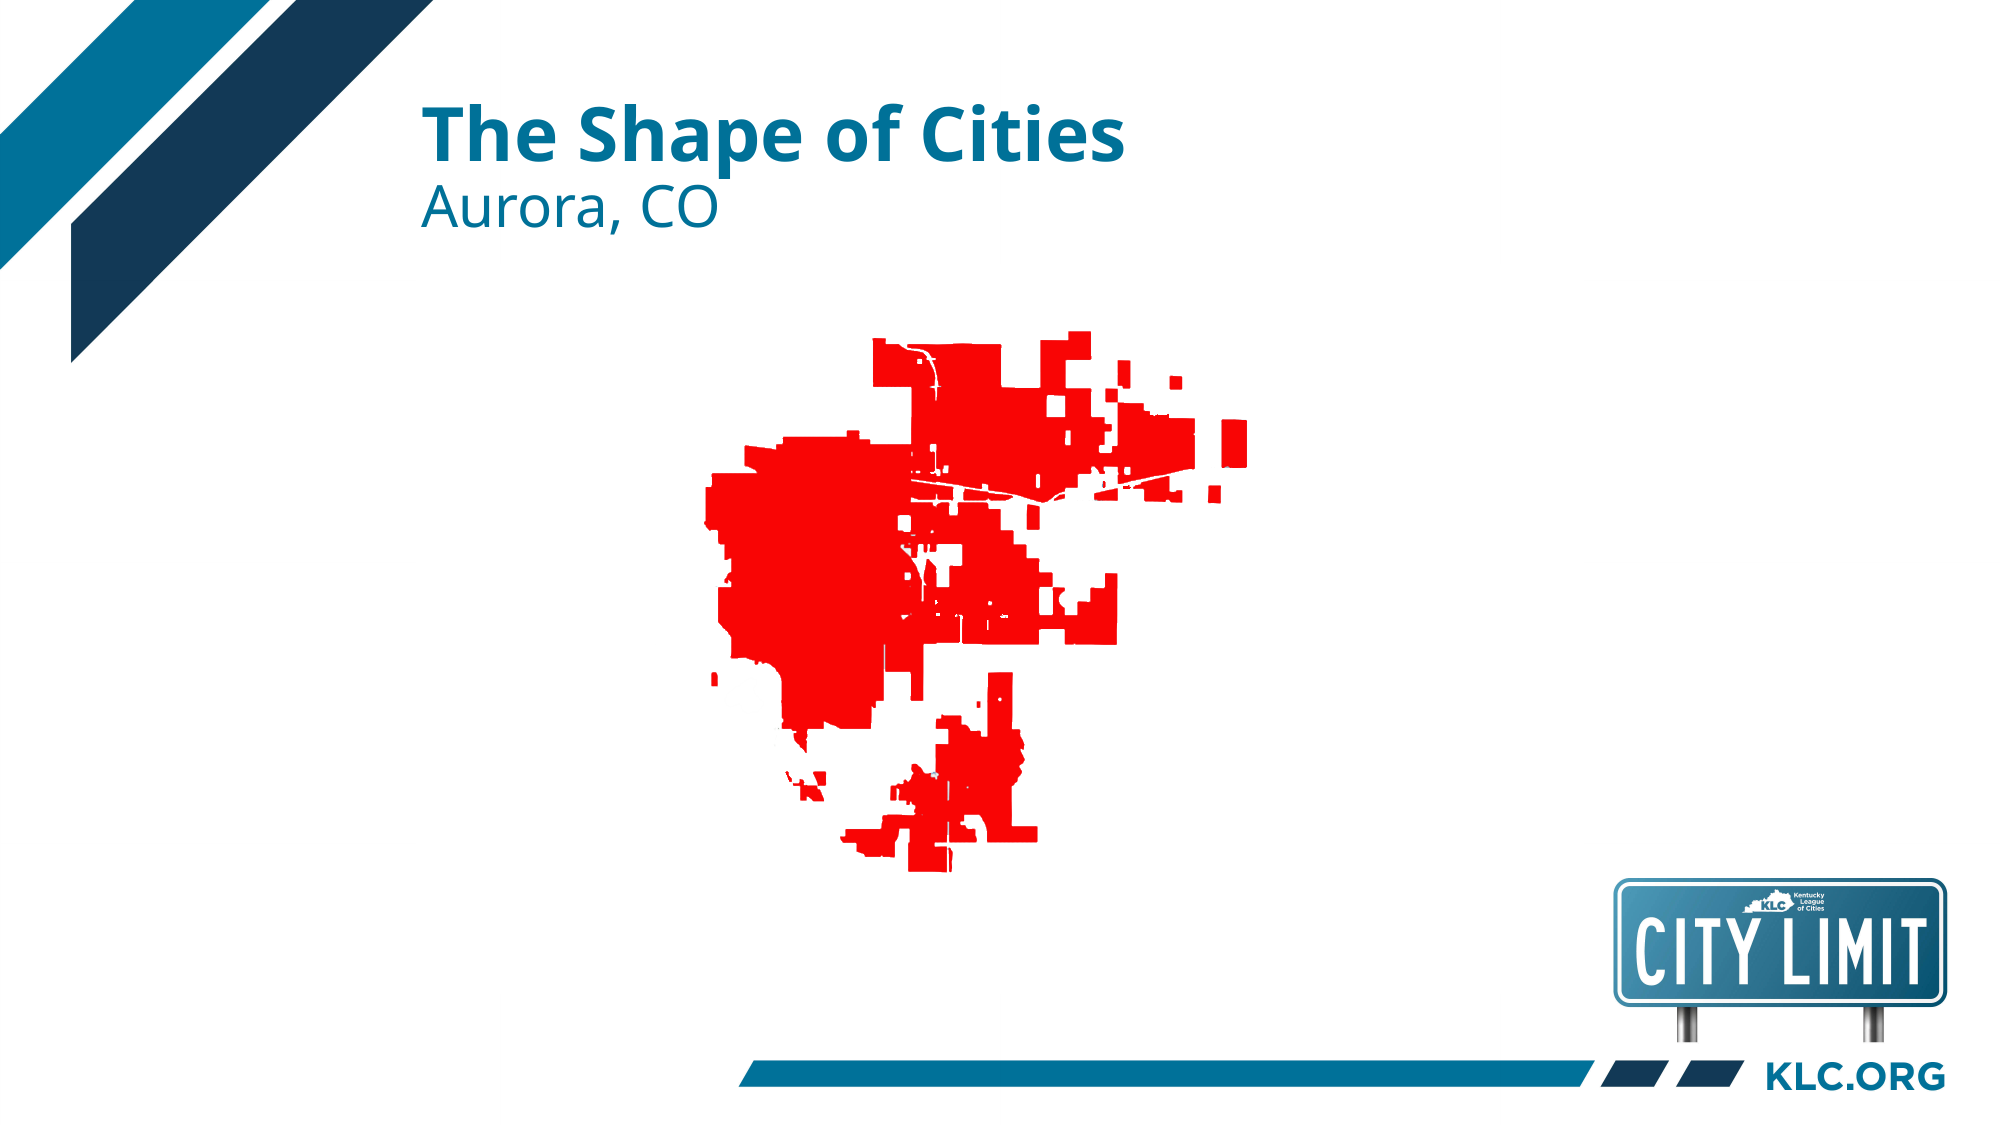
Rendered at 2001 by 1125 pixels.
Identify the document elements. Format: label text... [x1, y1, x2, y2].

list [416, 264, 1584, 994]
picture [0, 0, 133, 133]
picture [0, 0, 2001, 1125]
title The Shape of Cities Aurora, CO [406, 59, 1863, 278]
